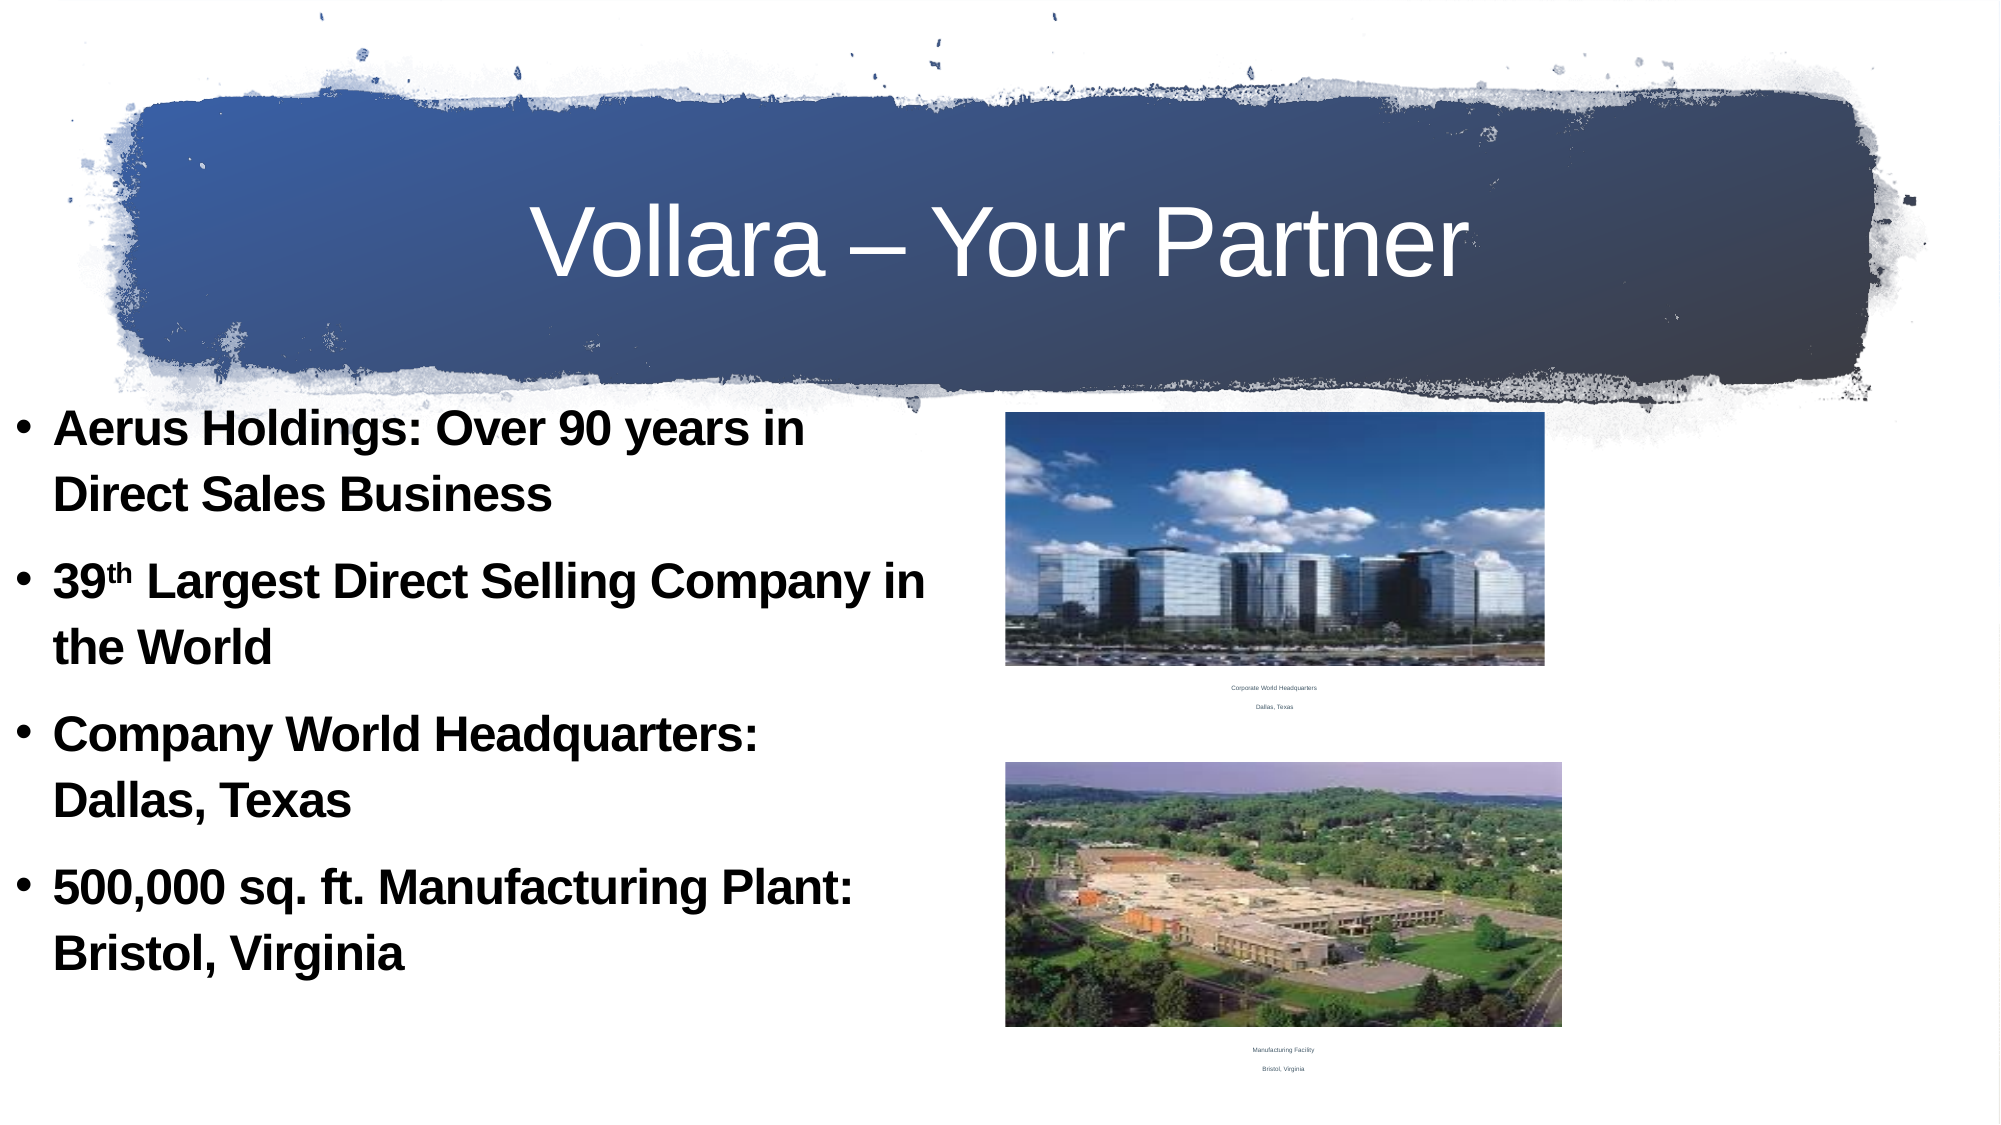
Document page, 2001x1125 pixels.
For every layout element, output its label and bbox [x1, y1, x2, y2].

picture [0, 0, 2000, 1125]
text_box [924, 412, 1635, 1112]
